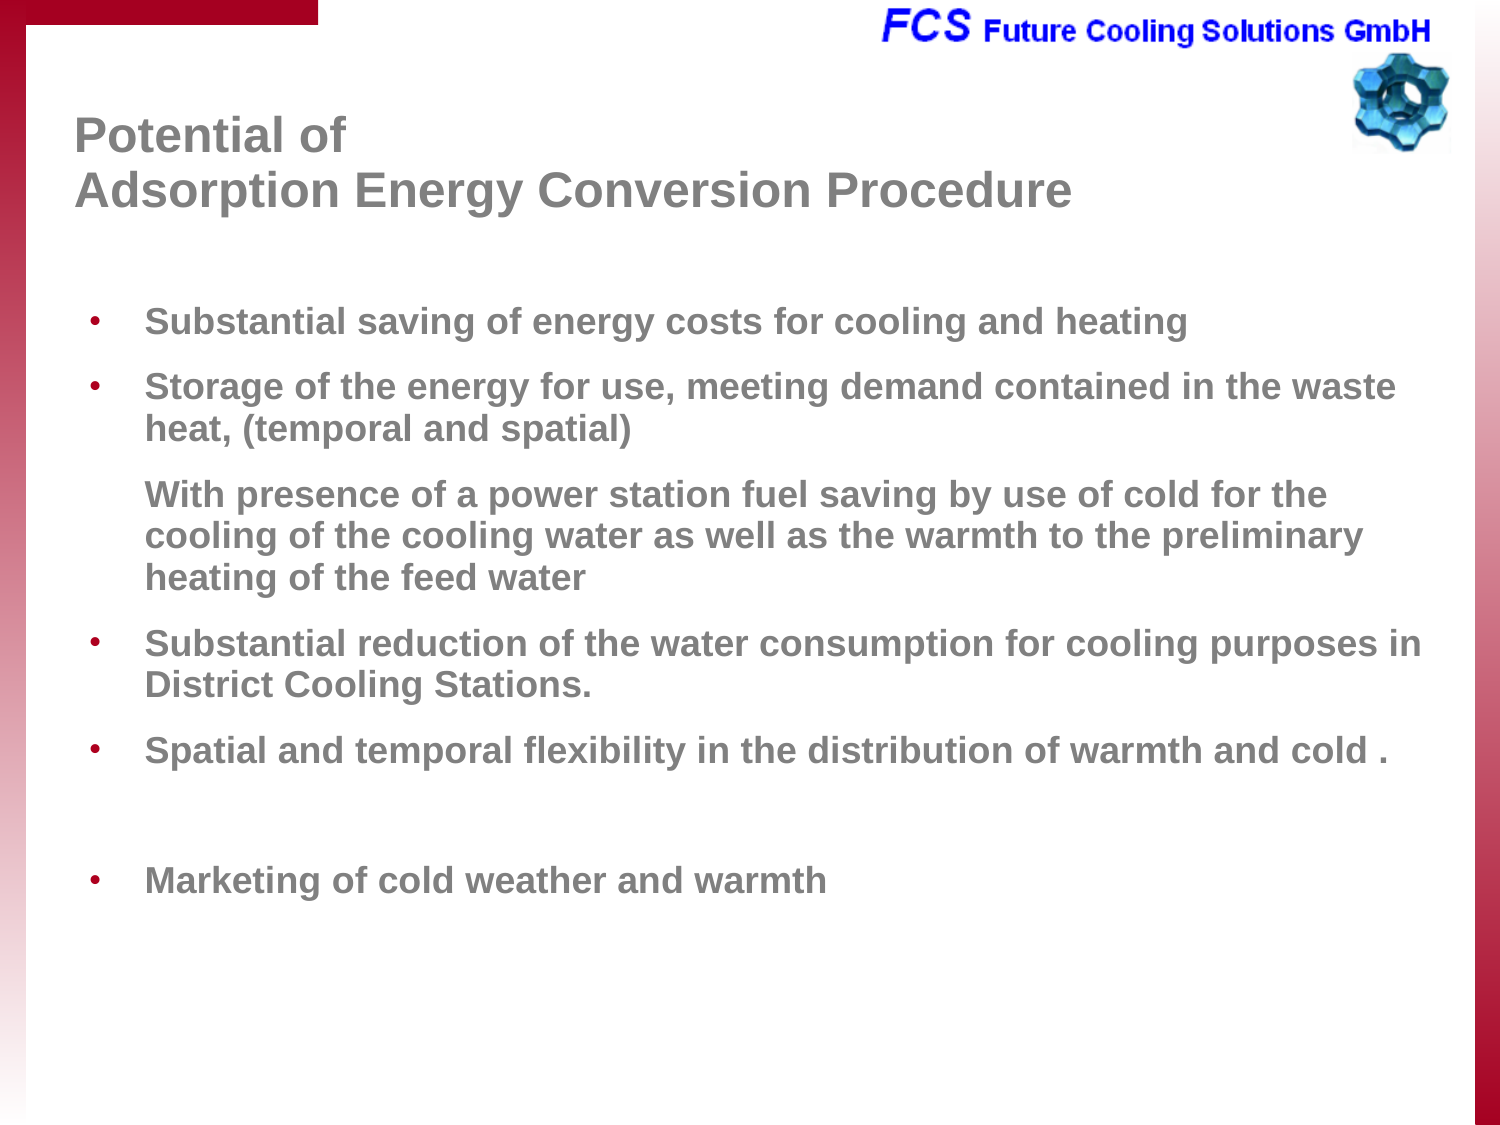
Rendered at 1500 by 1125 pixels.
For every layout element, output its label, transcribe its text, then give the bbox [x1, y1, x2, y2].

title Potential of Adsorption Energy Conversion Procedure [58, 99, 1435, 236]
list Substantial saving of energy costs for cooling and heating Storage of the energy for use, meeting demand contained in the waste heat, (temporal and spatial) With presence of a power station fuel saving by use of cold for the cooling of the cooling water as well as the warmth to the preliminary heating of the feed water Substantial reduction of the water consumption for cooling purposes in District Cooling Stations. Spatial and temporal flexibility in the distribution of warmth and cold . Marketing of cold weather and warmth [88, 263, 1425, 1006]
picture [868, 0, 1456, 161]
